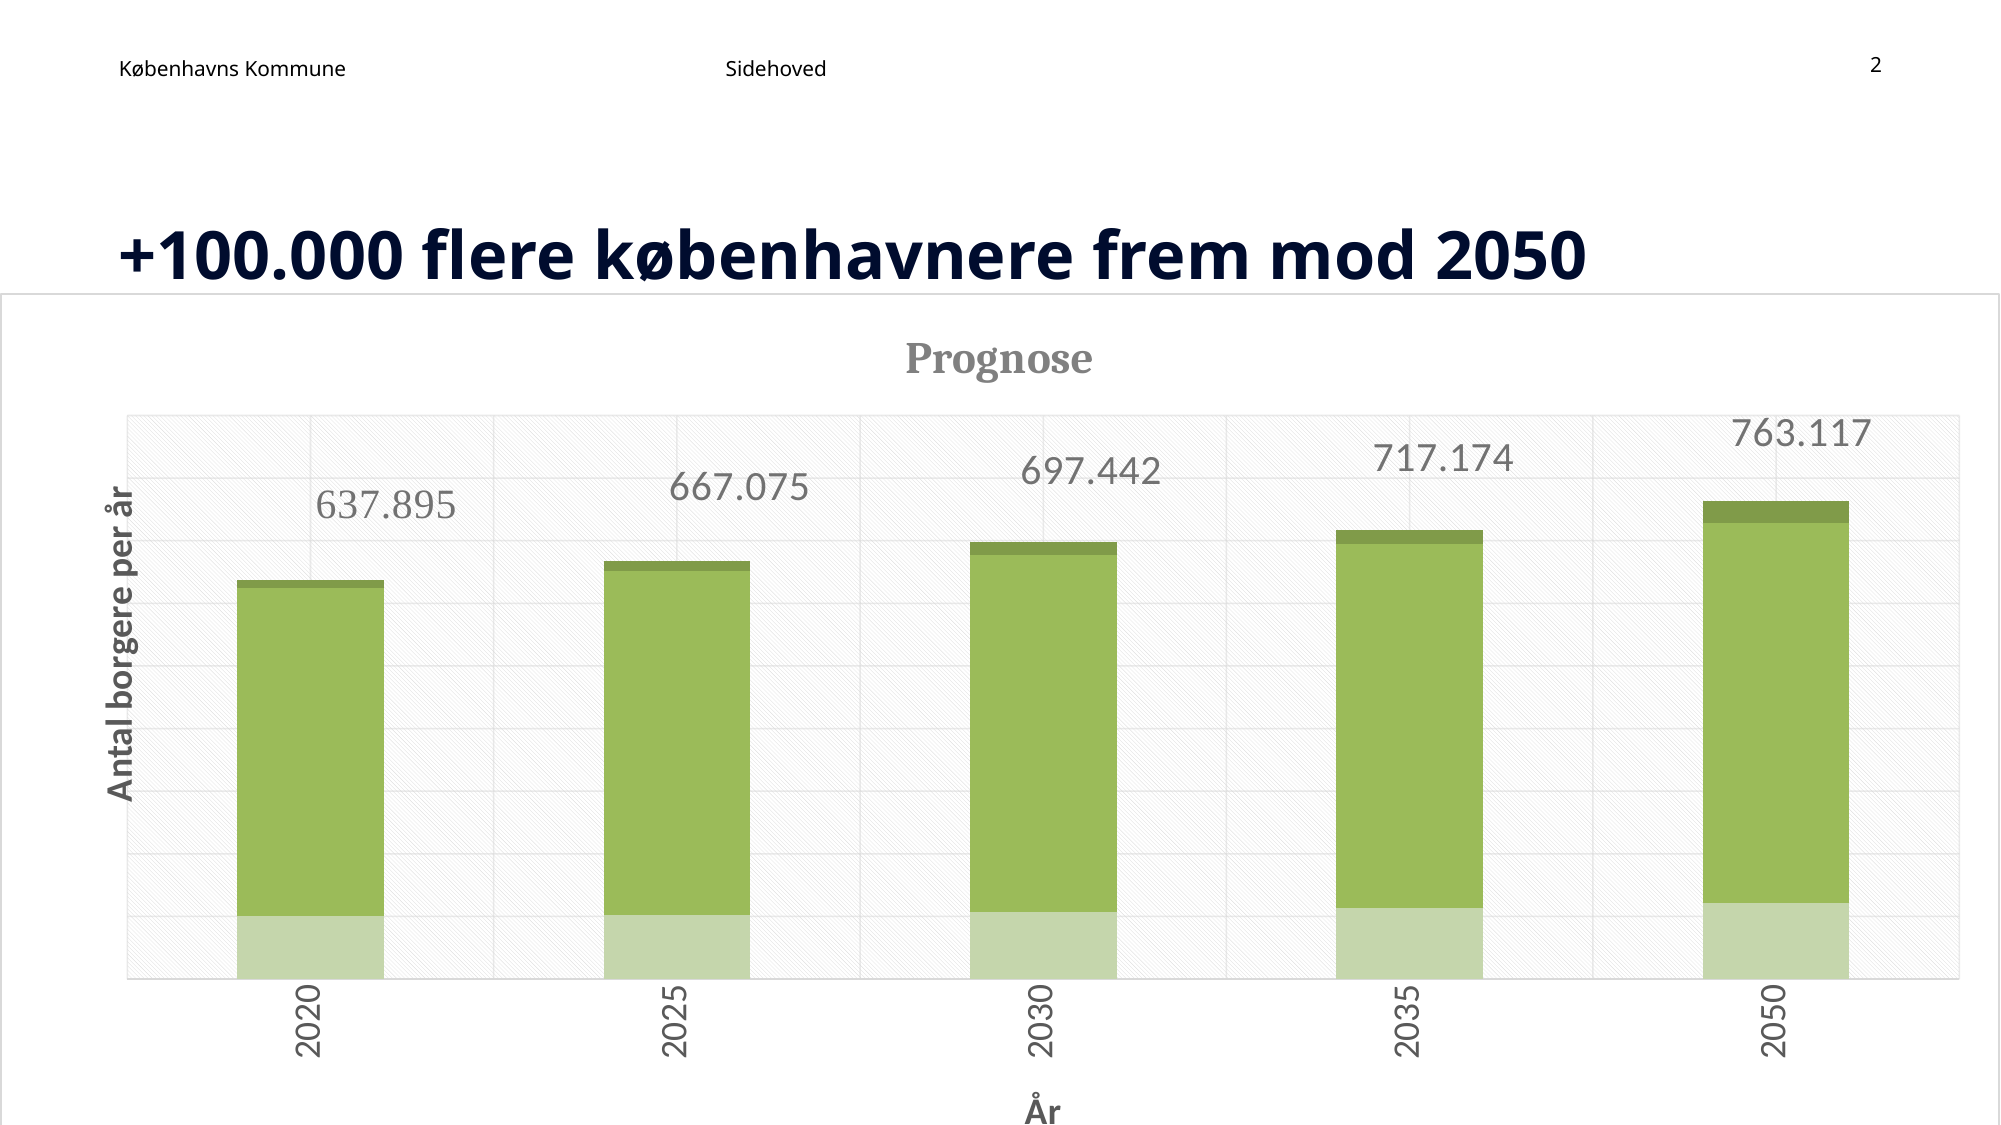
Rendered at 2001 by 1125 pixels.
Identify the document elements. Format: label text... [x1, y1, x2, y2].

slide_number 2 [1817, 50, 1882, 81]
chart [0, 293, 2000, 1125]
title +100.000 flere københavnere frem mod 2050 [118, 146, 1882, 293]
footer Sidehoved [725, 50, 1398, 81]
